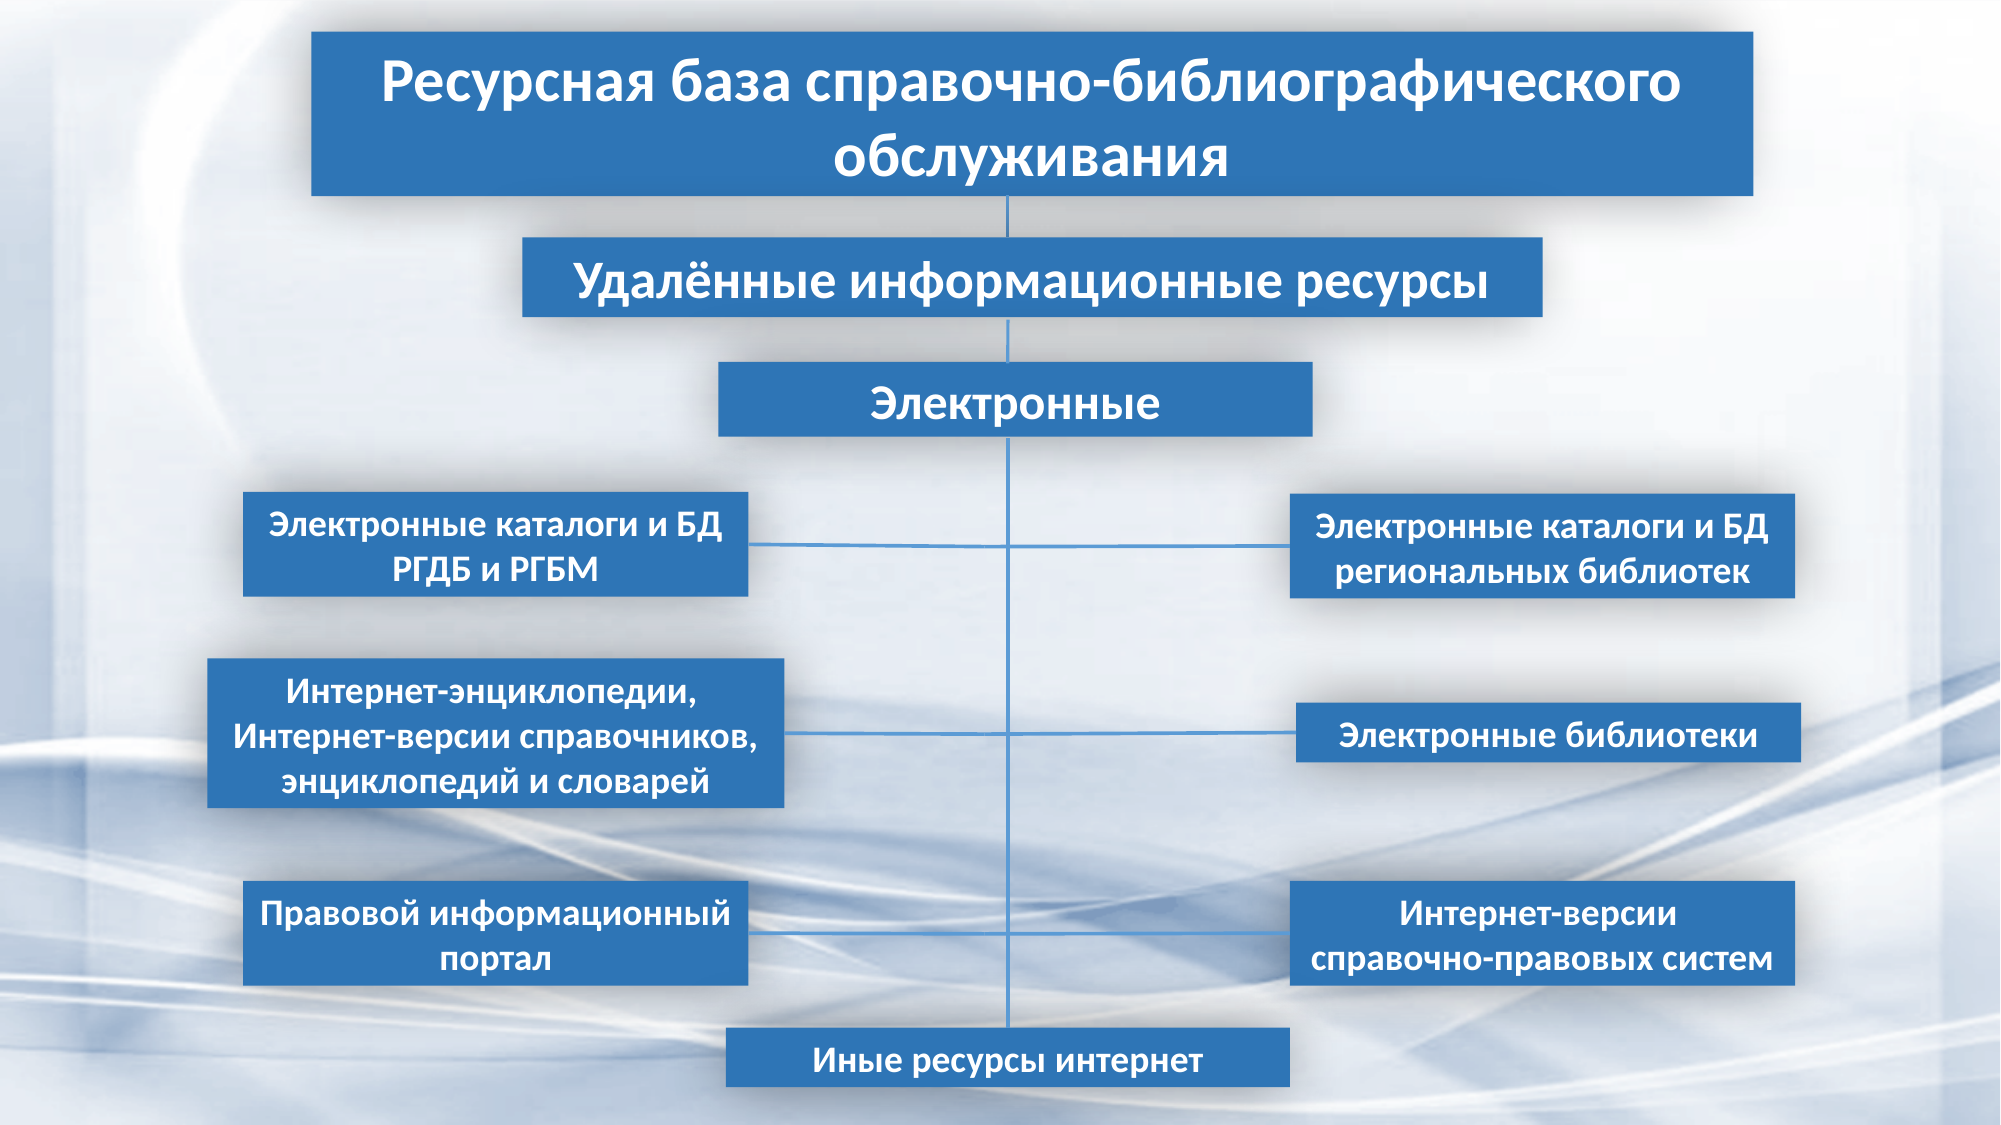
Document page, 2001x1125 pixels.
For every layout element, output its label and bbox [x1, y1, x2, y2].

text_box [207, 31, 1802, 1089]
picture [0, 0, 2001, 1125]
